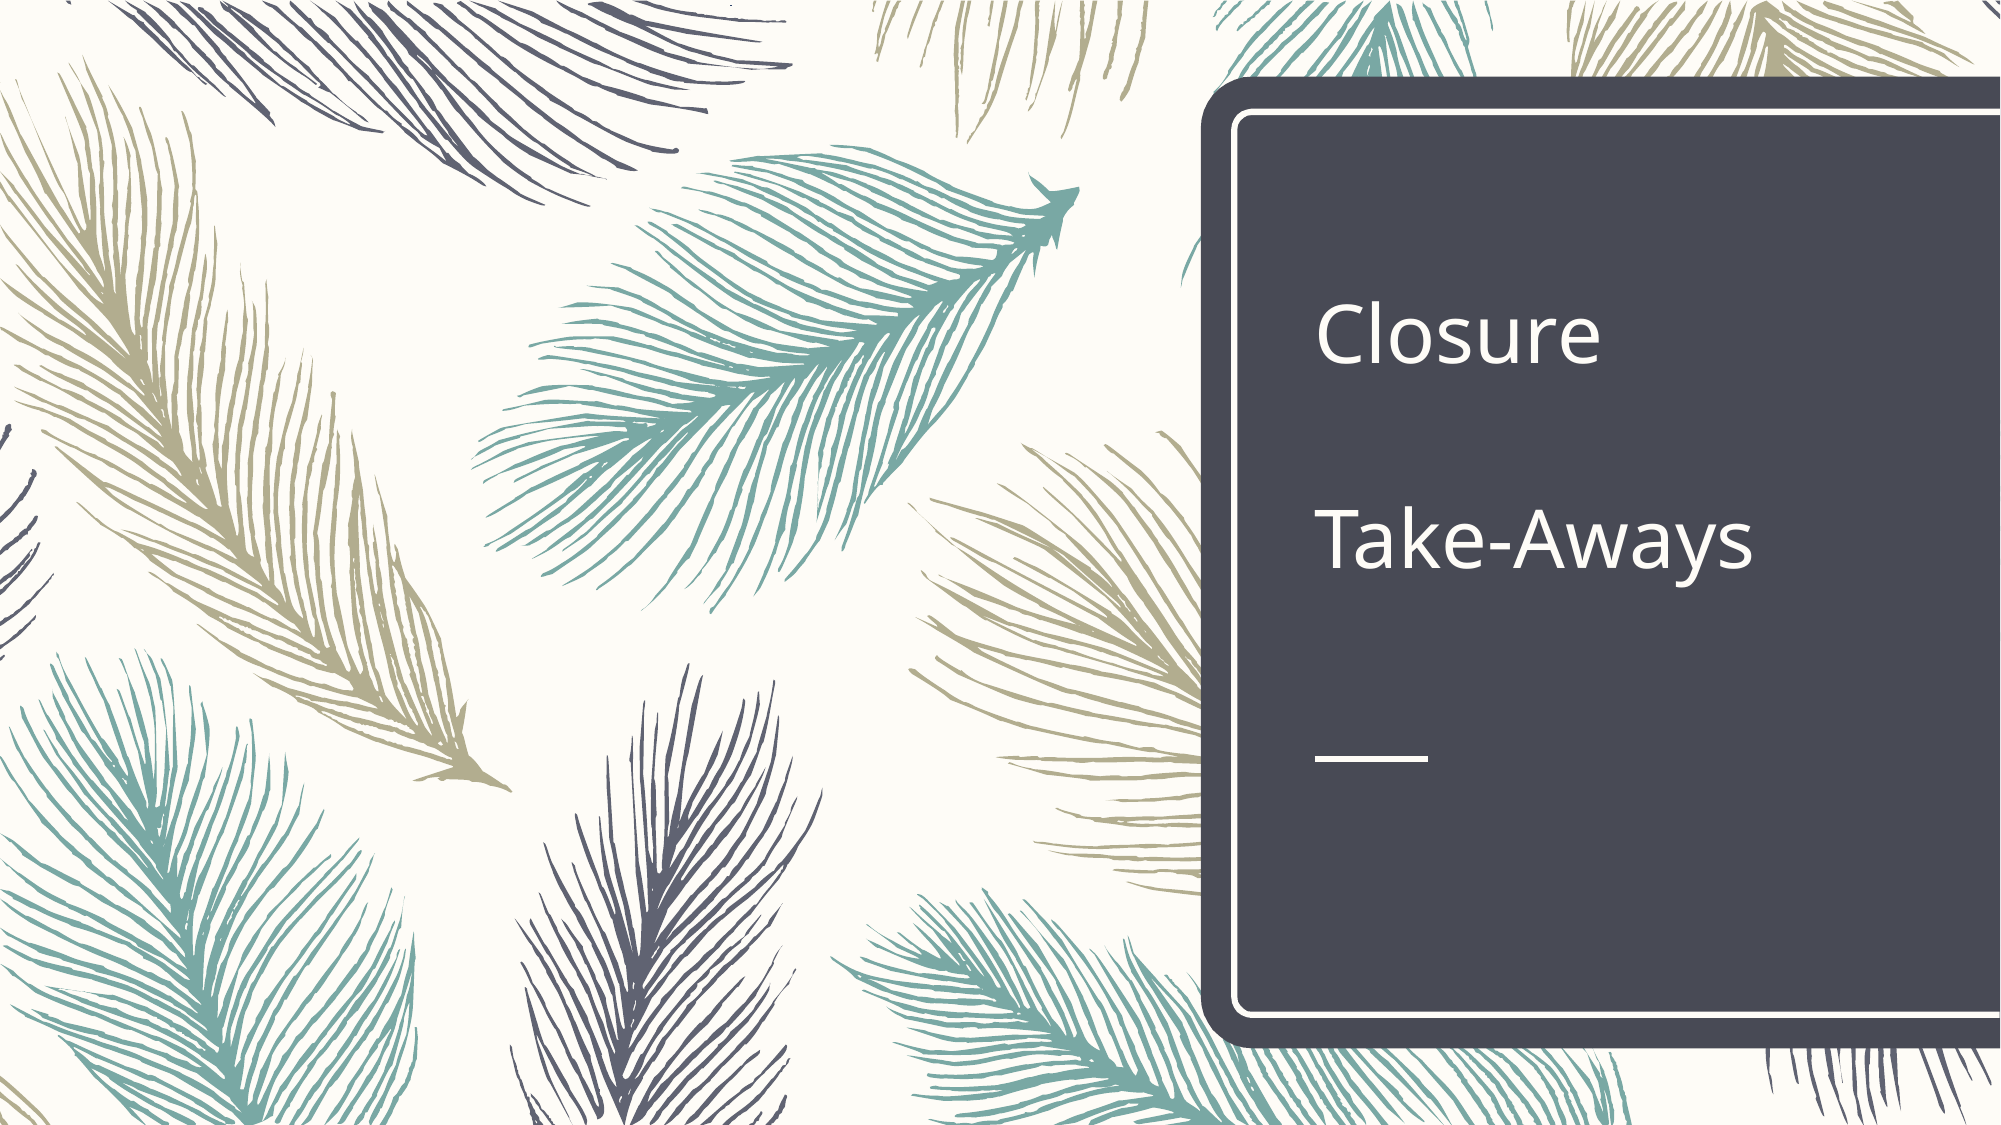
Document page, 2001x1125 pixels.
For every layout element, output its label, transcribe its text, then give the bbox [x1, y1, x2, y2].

slide_number [1472, 1056, 1922, 1117]
title Closure Take-Aways [1299, 167, 1922, 718]
